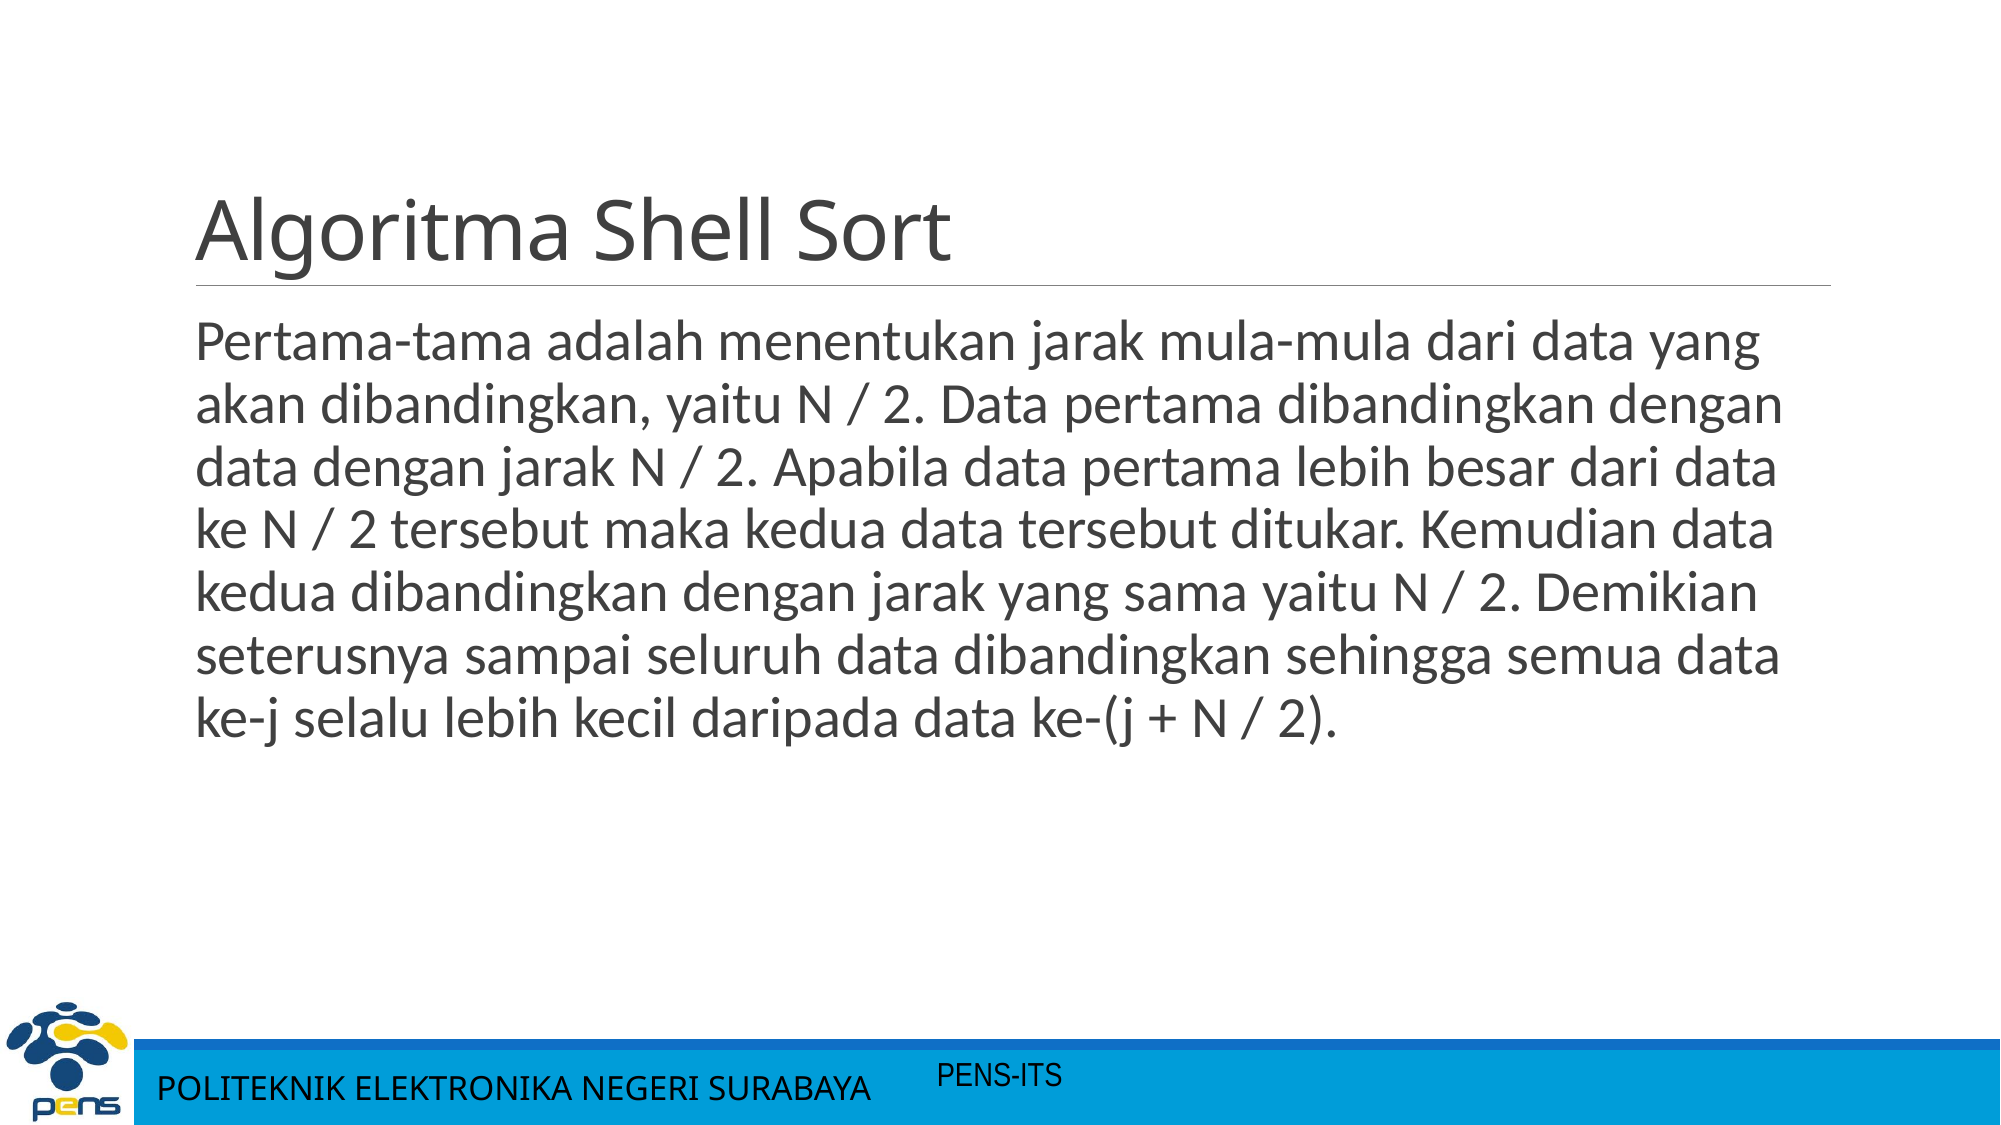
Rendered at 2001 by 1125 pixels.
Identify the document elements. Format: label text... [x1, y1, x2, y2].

title Algoritma Shell Sort [180, 47, 1830, 285]
picture [0, 997, 134, 1125]
footer PENS-ITS [683, 1034, 1317, 1113]
list Pertama-tama adalah menentukan jarak mula-mula dari data yang akan dibandingkan, yaitu N / 2. Data pertama dibandingkan dengan data dengan jarak N / 2. Apabila data pertama lebih besar dari data ke N / 2 tersebut maka kedua data tersebut ditukar. Kemudian data kedua dibandingkan dengan jarak yang sama yaitu N / 2. Demikian seterusnya sampai seluruh data dibandingkan sehingga semua data ke-j selalu lebih kecil daripada data ke-(j + N / 2). [180, 302, 1830, 963]
